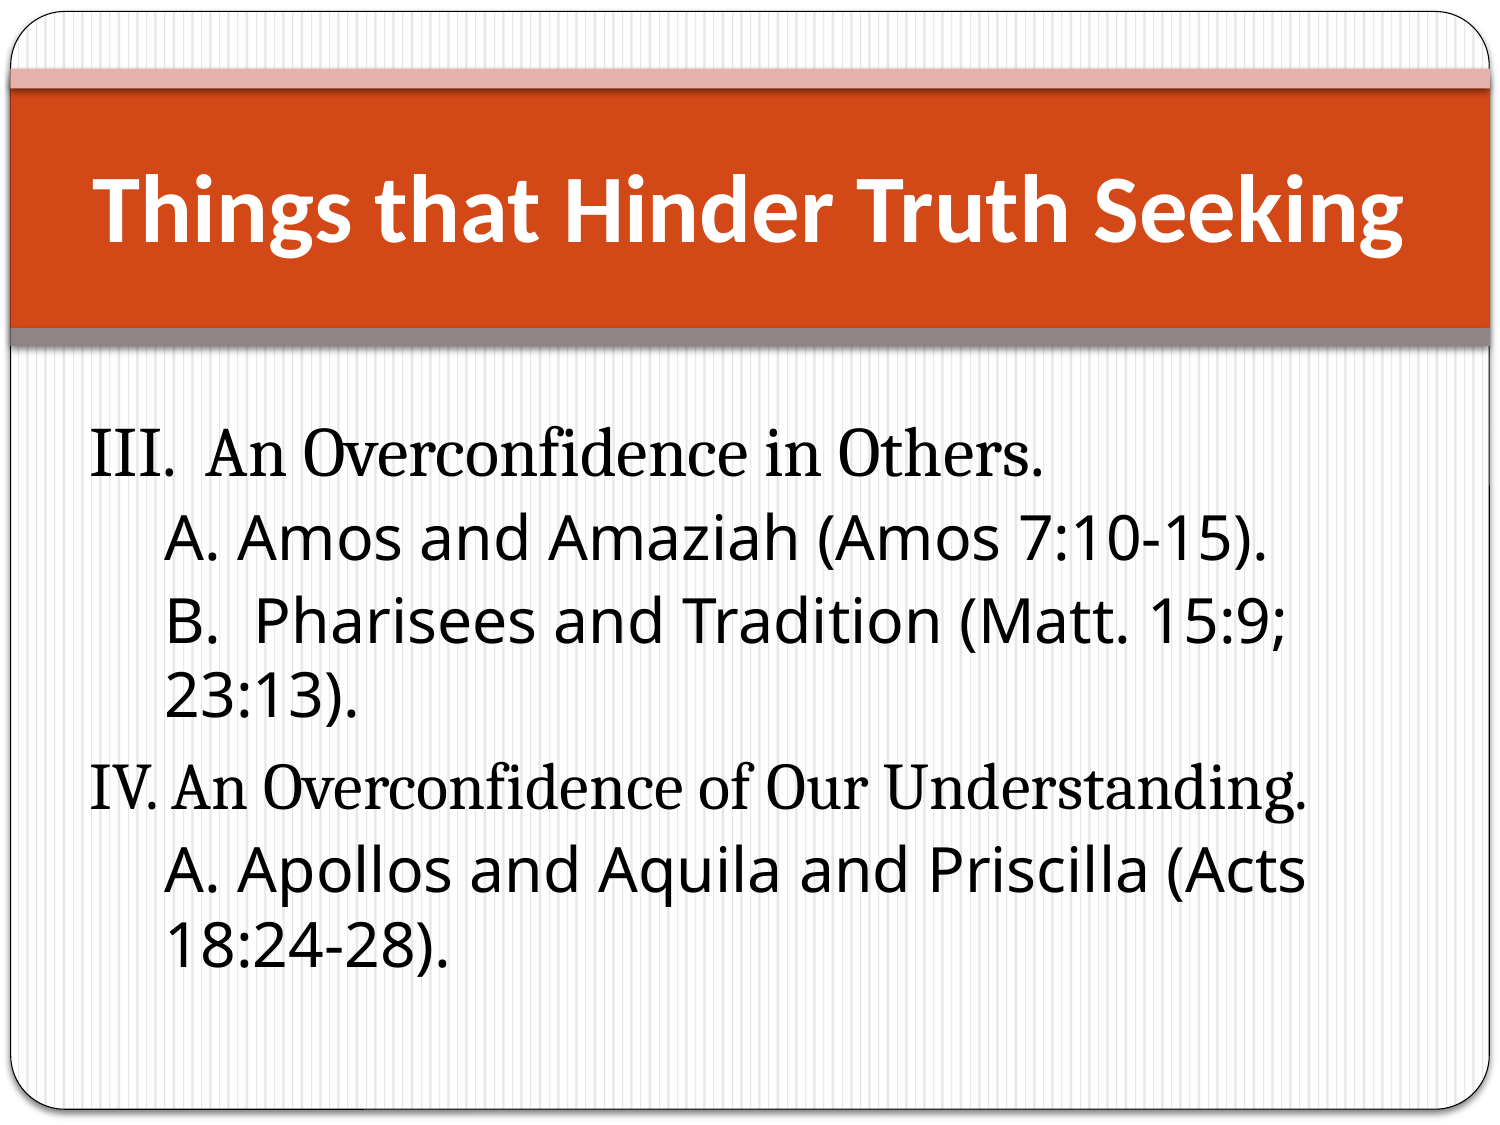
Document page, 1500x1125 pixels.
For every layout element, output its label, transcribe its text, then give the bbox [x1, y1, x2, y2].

subtitle III. An Overconfidence in Others. A. Amos and Amaziah (Amos 7:10-15). B. Pharisees and Tradition (Matt. 15:9; 23:13). IV. An Overconfidence of Our Understanding. A. Apollos and Aquila and Priscilla (Acts 18:24-28). [75, 397, 1425, 1053]
title Things that Hinder Truth Seeking [75, 86, 1425, 328]
